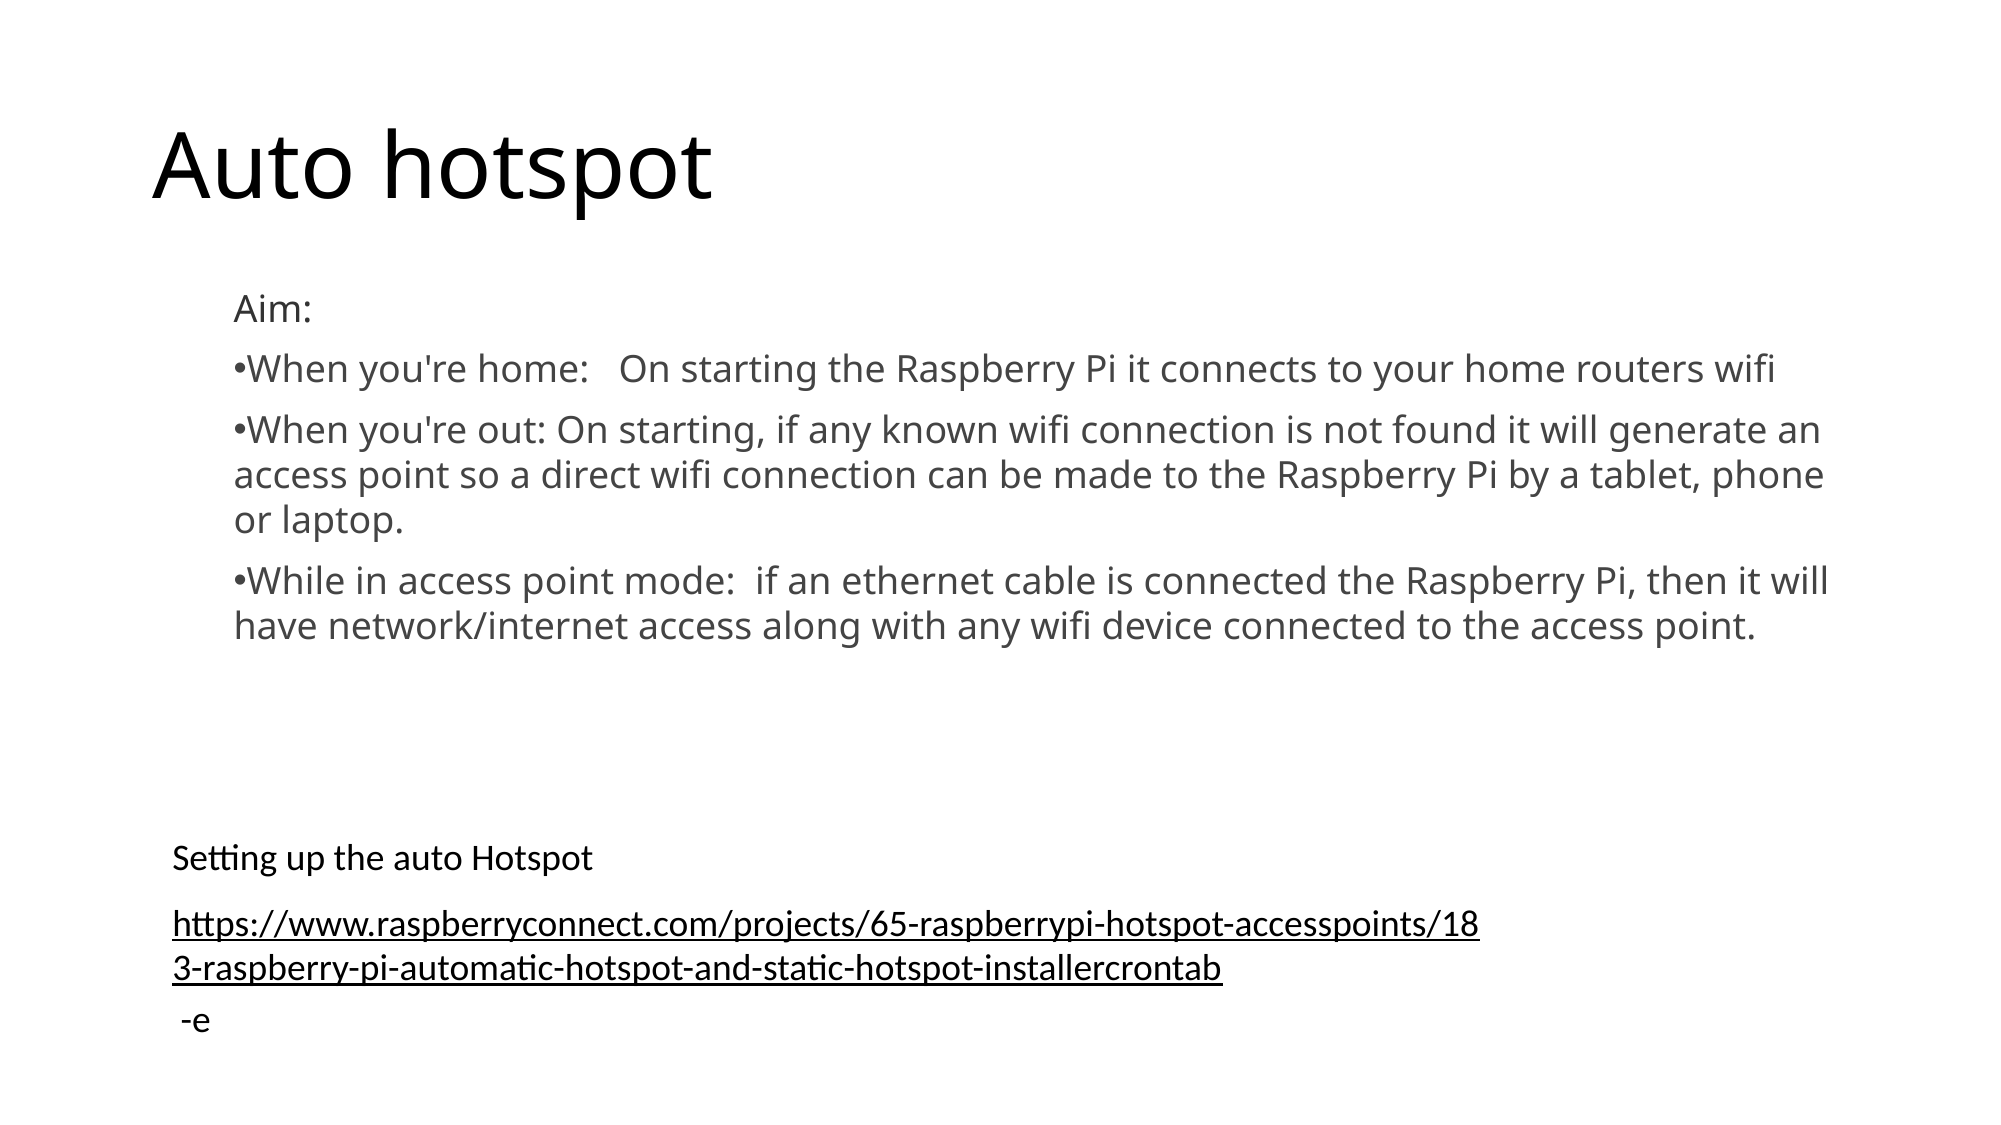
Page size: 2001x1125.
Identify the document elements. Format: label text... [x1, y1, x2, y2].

title Auto hotspot [137, 59, 1863, 278]
text_box Aim: When you're home: On starting the Raspberry Pi it connects to your home routers wifi When you're out: On starting, if any known wifi connection is not found it will generate an access point so a direct wifi connection can be made to the Raspberry Pi by a tablet, phone or laptop. While in access point mode: if an ethernet cable is connected the Raspberry Pi, then it will have network/internet access along with any wifi device connected to the access point. [218, 277, 1863, 654]
text_box Setting up the auto Hotspot https://www.raspberryconnect.com/projects/65-raspberrypi-hotspot-accesspoints/183-raspberry-pi-automatic-hotspot-and-static-hotspot-installercrontab -e [157, 818, 1503, 1003]
